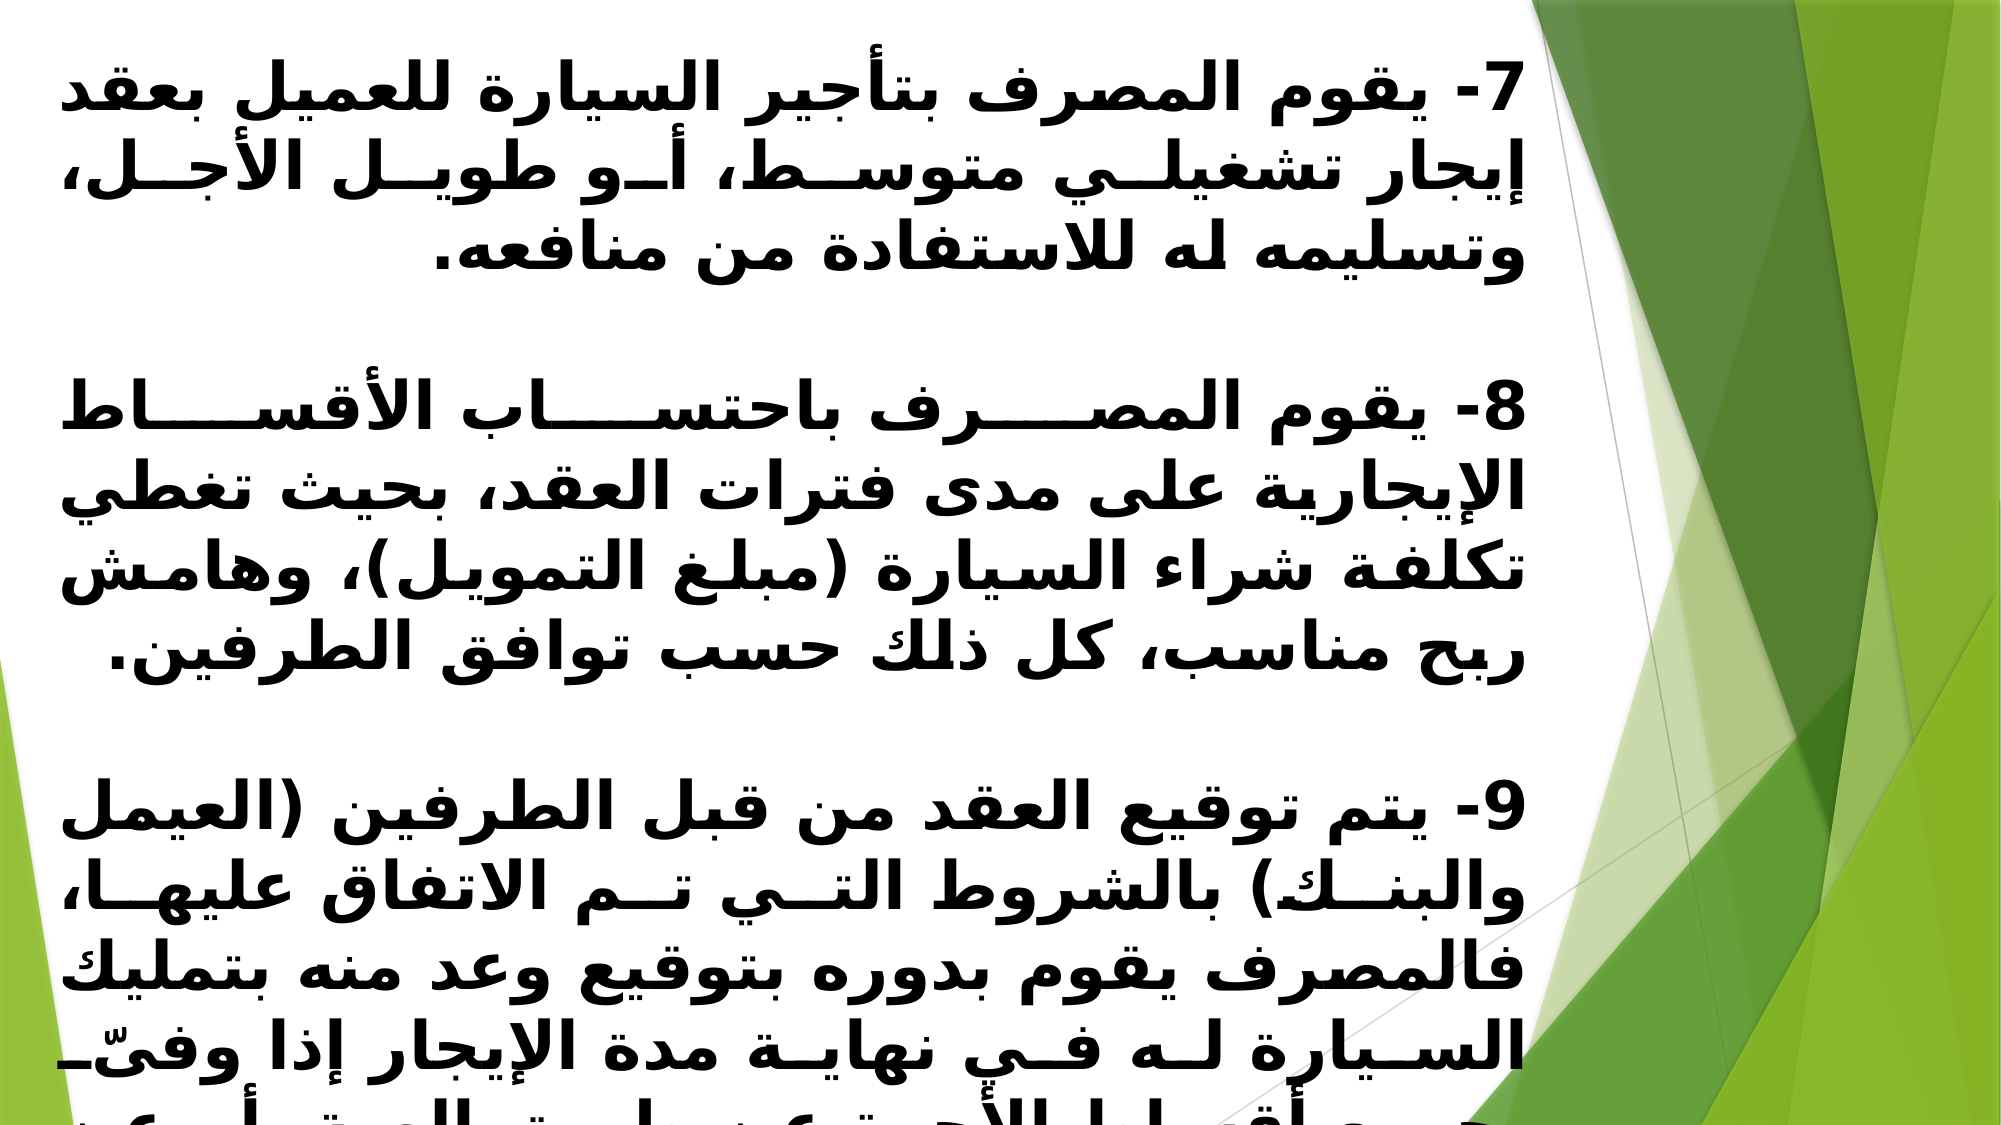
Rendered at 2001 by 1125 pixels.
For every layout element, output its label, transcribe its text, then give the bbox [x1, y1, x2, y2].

title 7- يقوم المصرف بتأجير السيارة للعميل بعقد إيجار تشغيلي متوسط، أو طويل الأجل، وتسليمه له للاستفادة من منافعه. 8- يقوم المصرف باحتساب الأقساط الإيجارية على مدى فترات العقد، بحيث تغطي تكلفة شراء السيارة (مبلغ التمويل)، وهامش ربح مناسب، كل ذلك حسب توافق الطرفين. 9- يتم توقيع العقد من قبل الطرفين (العيمل والبنك) بالشروط التي تم الاتفاق عليها، فالمصرف يقوم بدوره بتوقيع وعد منه بتمليك السيارة له في نهاية مدة الإيجار إذا وفىّ بجميع أقساط الأجرة عن طريق الهبة، أو عن طريق البيع بسعر رمزي. 10- عندما تنتهي مدة الإجارة والأقساط المحددة يتنازل البنك لصالح العميل عن السيارة بعقد جديد. [43, 35, 1544, 1085]
